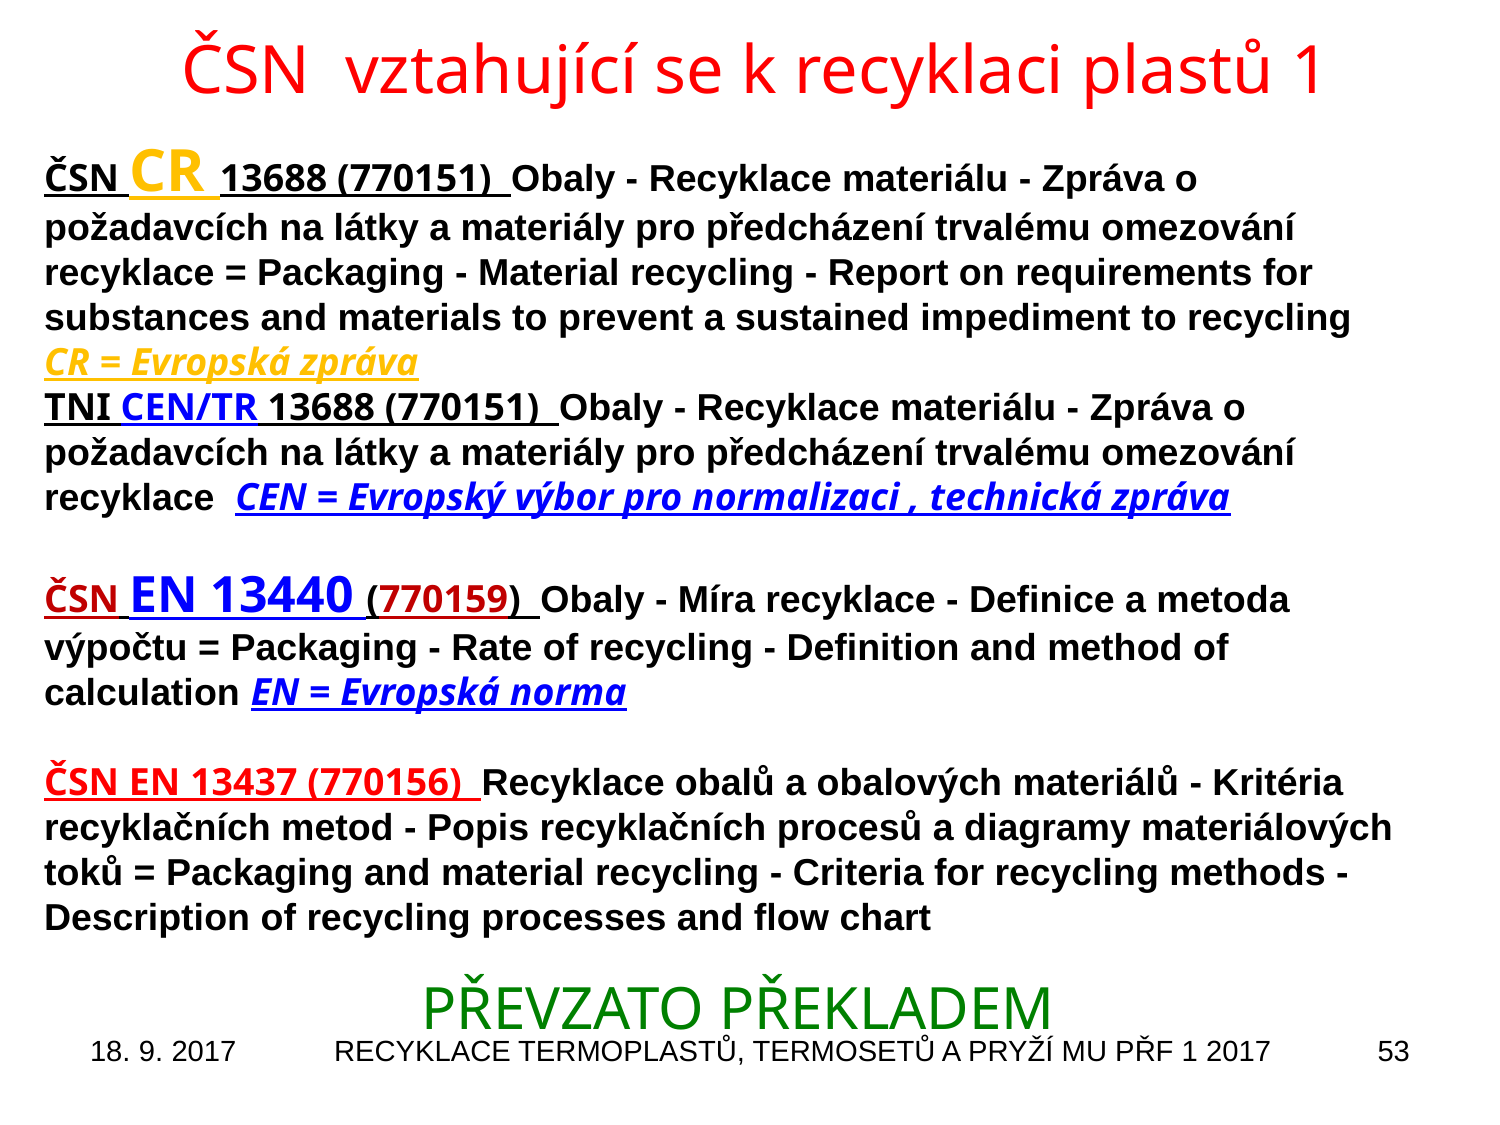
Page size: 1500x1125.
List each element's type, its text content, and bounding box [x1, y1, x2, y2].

title ČSN vztahující se k recyklaci plastů 1 [29, 18, 1483, 114]
slide_number 53 [1074, 1024, 1426, 1103]
footer RECYKLACE TERMOPLASTŮ, TERMOSETŮ A PRYŽÍ MU PŘF 1 2017 [241, 1049, 1074, 1103]
text_box PŘEVZATO PŘEKLADEM [29, 964, 1447, 1049]
text_box ČSN CR 13688 (770151) Obaly - Recyklace materiálu - Zpráva o požadavcích na látky a materiály pro předcházení trvalému omezování recyklace = Packaging - Material recycling - Report on requirements for substances and materials to prevent a sustained impediment to recycling CR = Evropská zpráva TNI CEN/TR 13688 (770151) Obaly - Recyklace materiálu - Zpráva o požadavcích na látky a materiály pro předcházení trvalému omezování recyklace CEN = Evropský výbor pro normalizaci , technická zpráva ČSN EN 13440 (770159) Obaly - Míra recyklace - Definice a metoda výpočtu = Packaging - Rate of recycling - Definition and method of calculation EN = Evropská norma ČSN EN 13437 (770156) Recyklace obalů a obalových materiálů - Kritéria recyklačních metod - Popis recyklačních procesů a diagramy materiálových toků = Packaging and material recycling - Criteria for recycling methods - Description of recycling processes and flow chart [29, 125, 1447, 946]
slide_number 18. 9. 2017 [74, 1049, 241, 1103]
